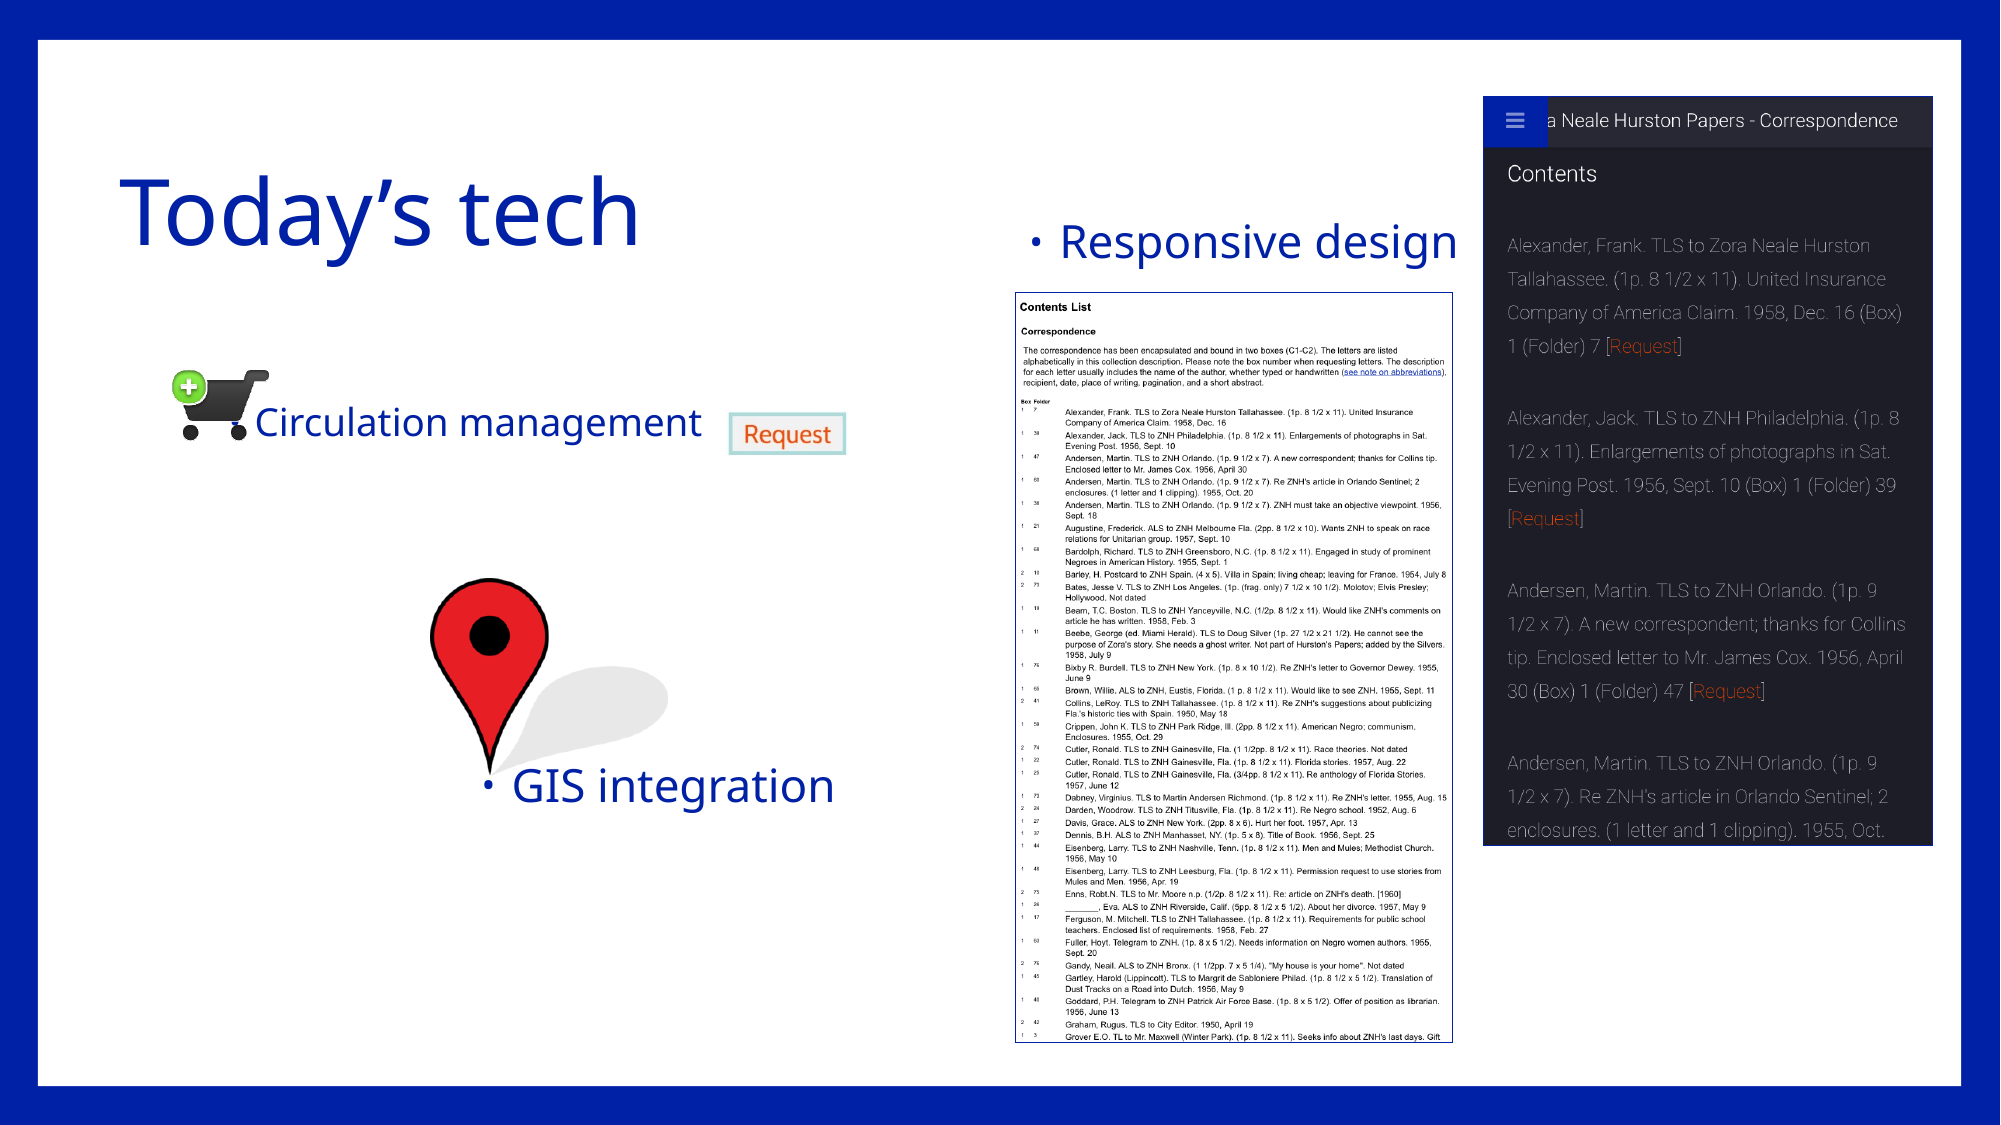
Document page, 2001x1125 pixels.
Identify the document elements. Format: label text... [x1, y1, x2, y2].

picture [1483, 95, 1934, 847]
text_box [430, 577, 866, 847]
title Today’s tech [104, 104, 1477, 327]
picture [1015, 292, 1453, 1043]
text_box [159, 343, 849, 490]
list Responsive design [1006, 211, 1477, 284]
